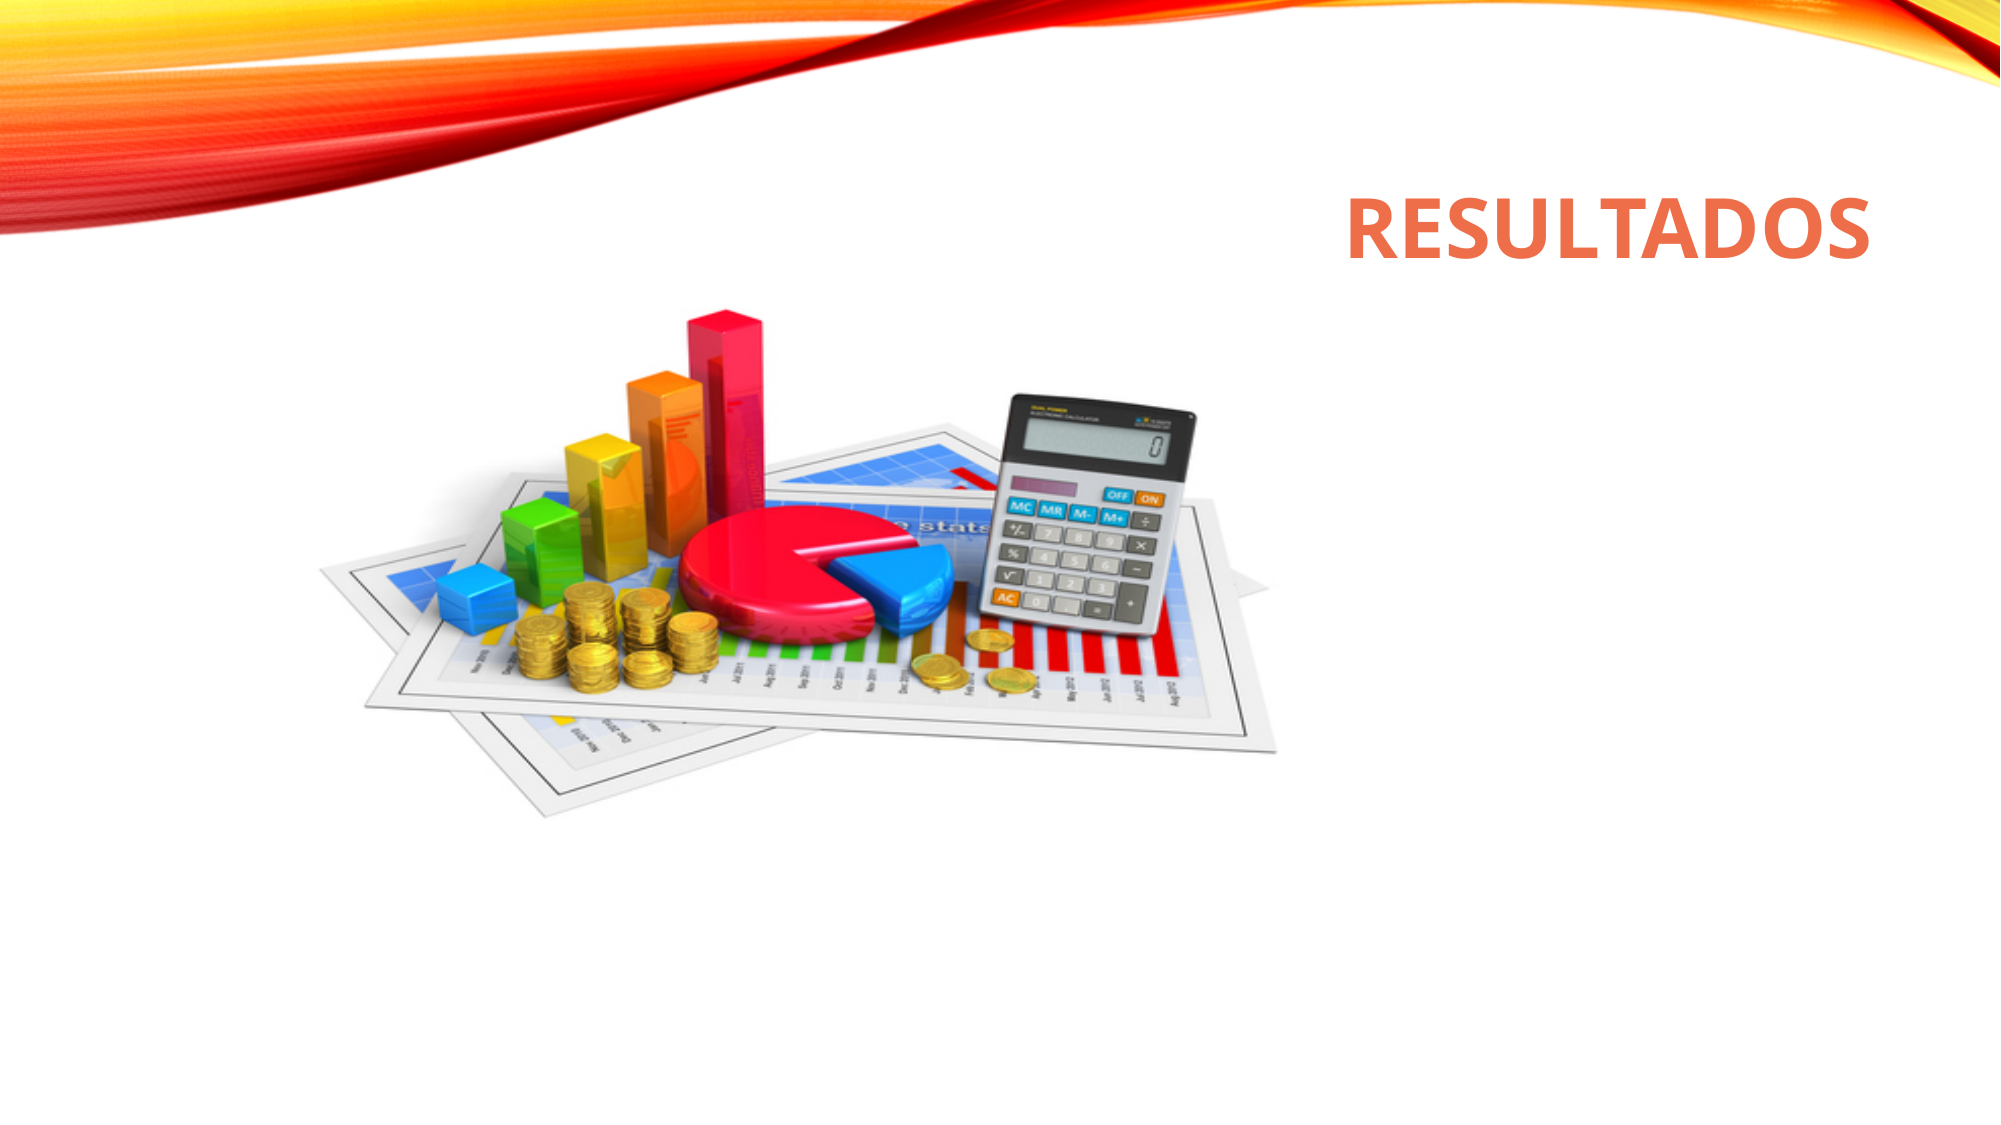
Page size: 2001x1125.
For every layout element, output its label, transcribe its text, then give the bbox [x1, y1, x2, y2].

title RESULTADOS [474, 125, 1888, 338]
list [291, 280, 1305, 845]
picture [0, 0, 2000, 237]
